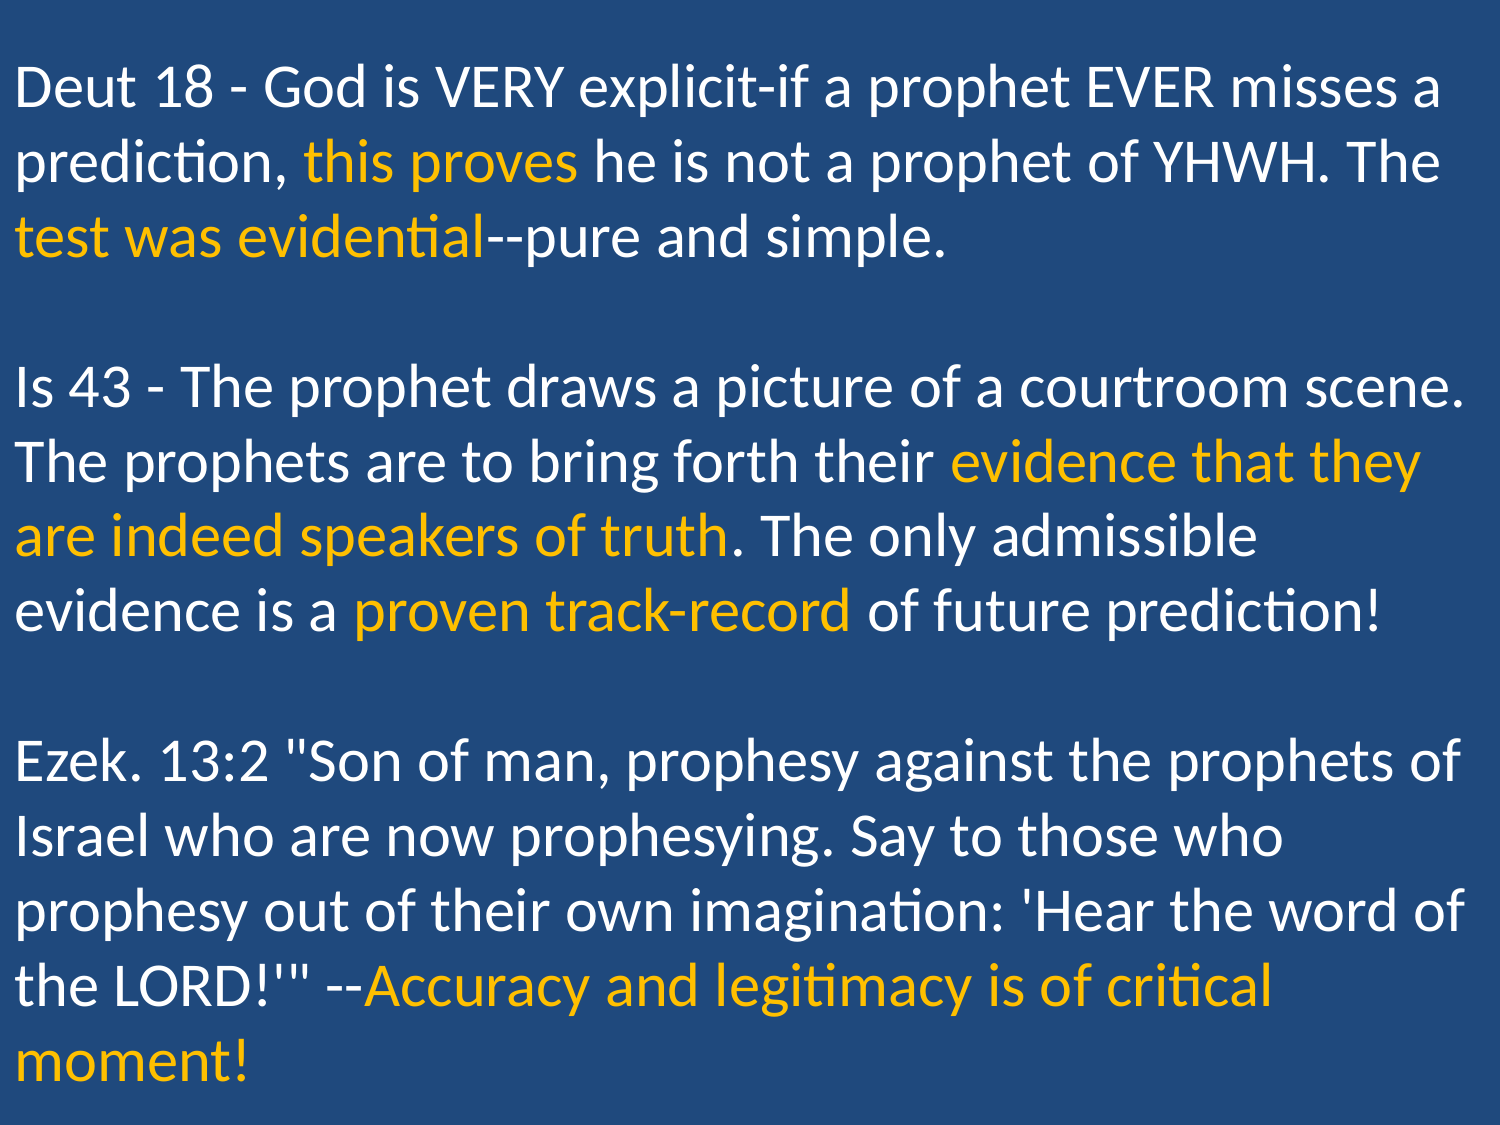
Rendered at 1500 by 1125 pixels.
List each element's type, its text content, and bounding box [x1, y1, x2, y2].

text_box Deut 18 - God is VERY explicit-if a prophet EVER misses a prediction, this proves he is not a prophet of YHWH. The test was evidential--pure and simple. Is 43 - The prophet draws a picture of a courtroom scene. The prophets are to bring forth their evidence that they are indeed speakers of truth. The only admissible evidence is a proven track-record of future prediction! Ezek. 13:2 "Son of man, prophesy against the prophets of Israel who are now prophesying. Say to those who prophesy out of their own imagination: 'Hear the word of the LORD!'" --Accuracy and legitimacy is of critical moment! [0, 37, 1500, 1102]
